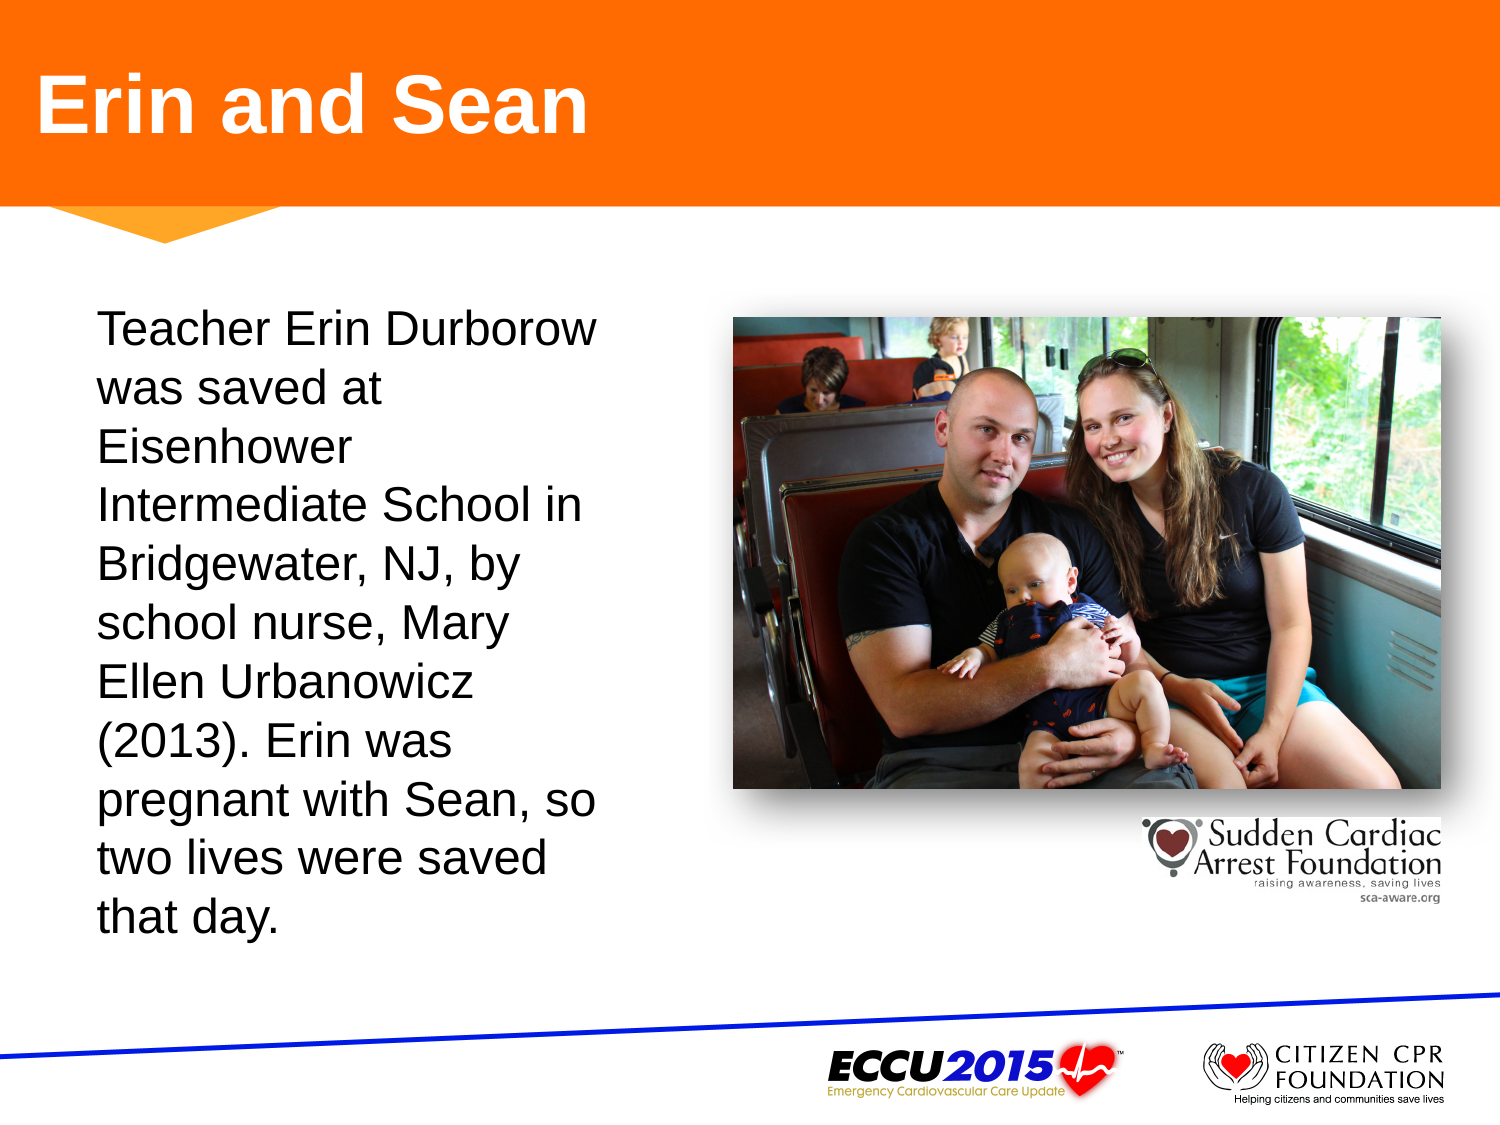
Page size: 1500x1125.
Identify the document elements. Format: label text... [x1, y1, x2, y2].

picture [0, 0, 1500, 1125]
title Erin and Sean [20, 45, 1371, 156]
list Teacher Erin Durborow was saved at Eisenhower Intermediate School in Bridgewater, NJ, by school nurse, Mary Ellen Urbanowicz (2013). Erin was pregnant with Sean, so two lives were saved that day. [81, 288, 639, 953]
